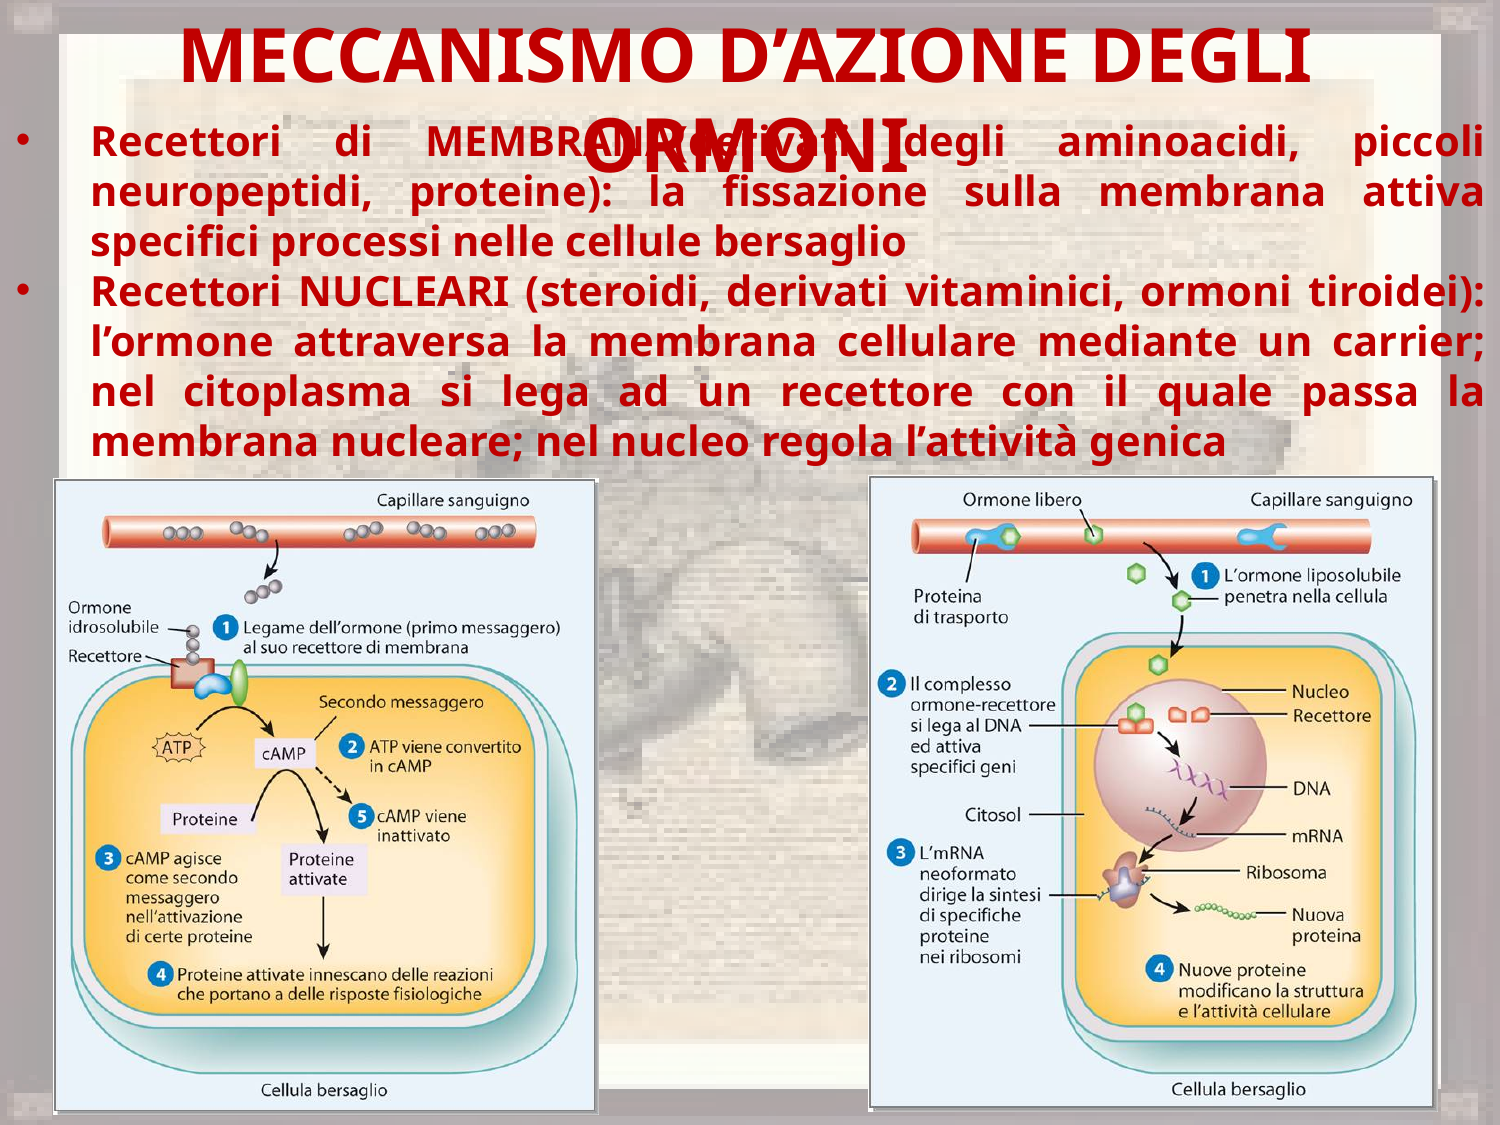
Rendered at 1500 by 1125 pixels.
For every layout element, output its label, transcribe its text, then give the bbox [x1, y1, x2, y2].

picture [53, 478, 600, 1115]
text_box Meccanismo d’Azione degli Ormoni [0, 0, 1496, 195]
picture [867, 475, 1439, 1112]
text_box Recettori di MEMBRANA(derivati degli aminoacidi, piccoli neuropeptidi, proteine): la fissazione sulla membrana attiva specifici processi nelle cellule bersaglio Recettori NUCLEARI (steroidi, derivati vitaminici, ormoni tiroidei): l’ormone attraversa la membrana cellulare mediante un carrier; nel citoplasma si lega ad un recettore con il quale passa la membrana nucleare; nel nucleo regola l’attività genica [1, 106, 1500, 472]
